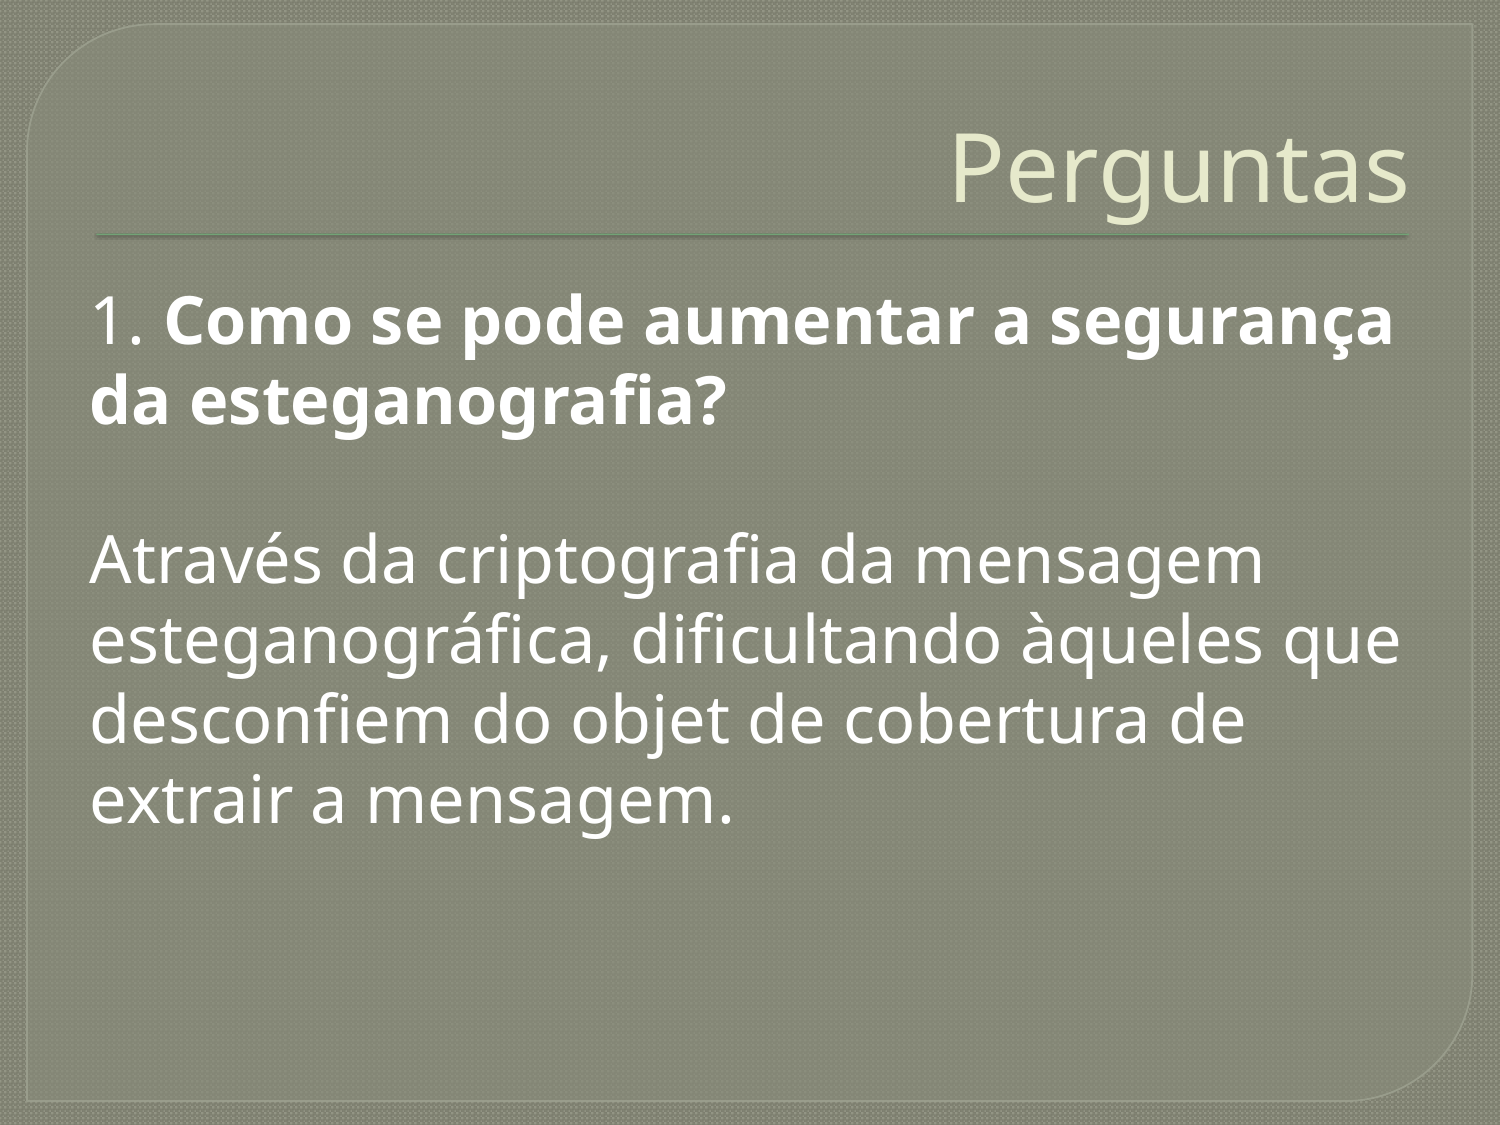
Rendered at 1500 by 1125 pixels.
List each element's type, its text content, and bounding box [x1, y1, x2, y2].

title Perguntas [75, 41, 1425, 230]
list 1. Como se pode aumentar a segurança da esteganografia? Através da criptografia da mensagem esteganográfica, dificultando àqueles que desconfiem do objet de cobertura de extrair a mensagem. [75, 270, 1425, 1013]
